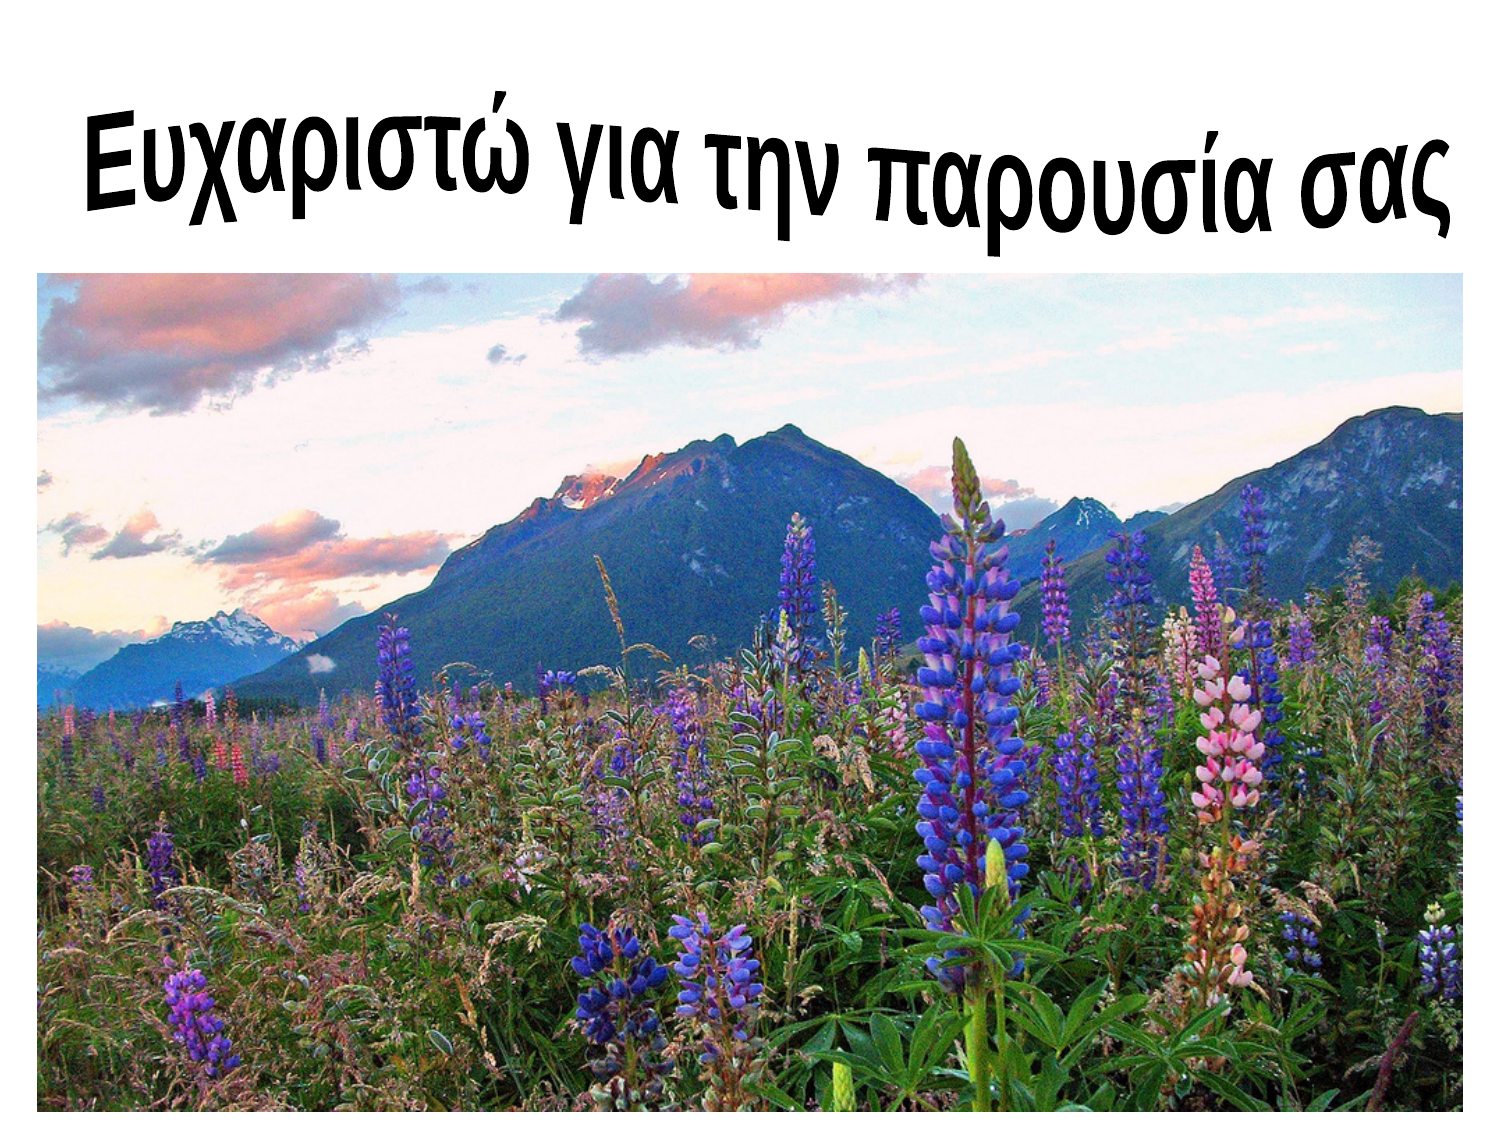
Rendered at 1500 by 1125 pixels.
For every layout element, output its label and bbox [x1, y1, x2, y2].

picture [37, 273, 1463, 1112]
